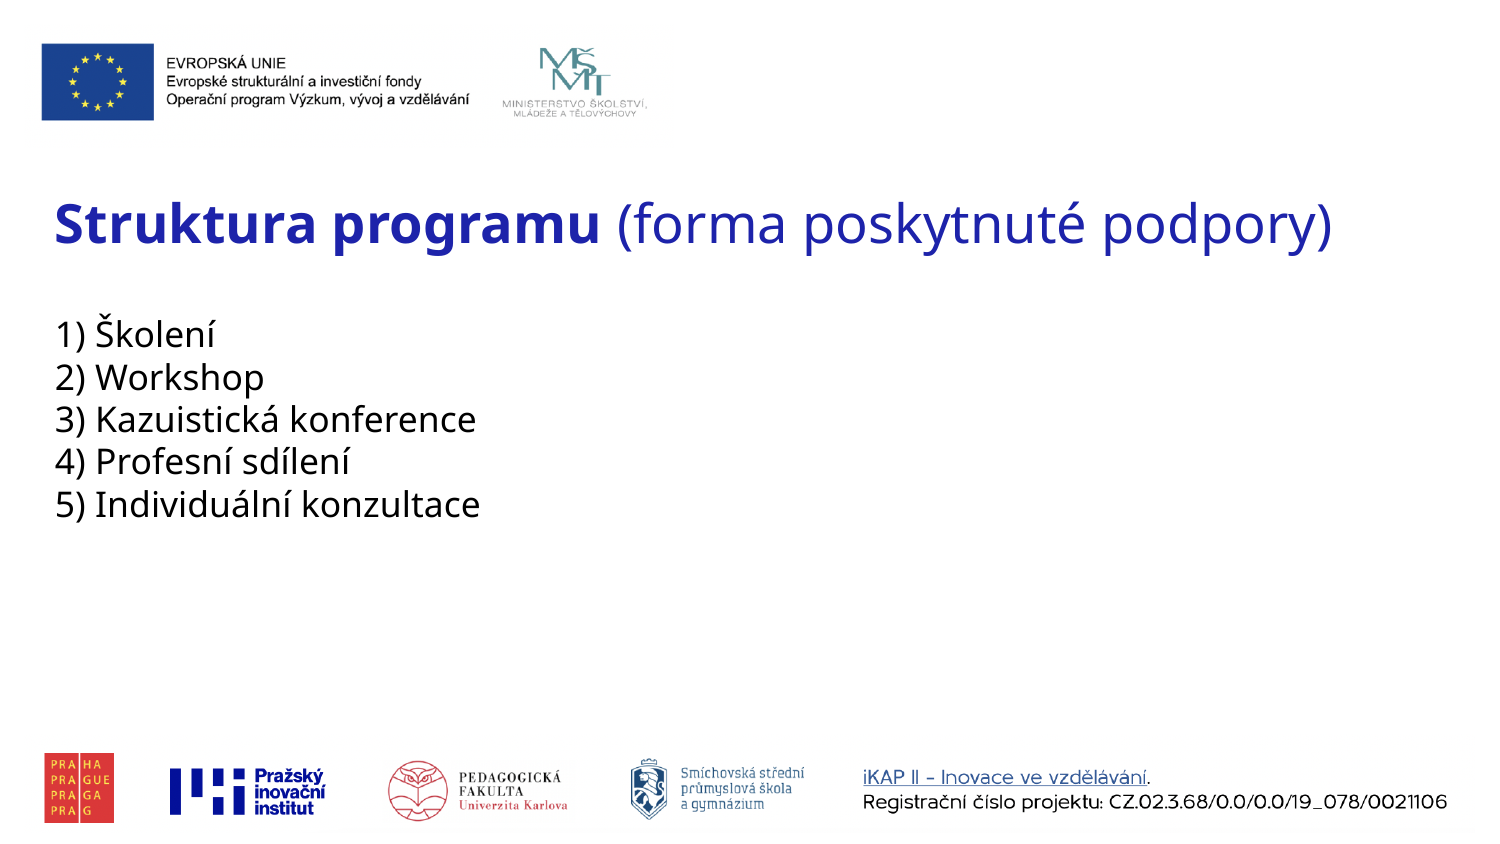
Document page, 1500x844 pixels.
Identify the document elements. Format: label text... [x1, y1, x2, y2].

text_box Struktura programu (forma poskytnuté podpory) [40, 174, 1490, 270]
picture [24, 734, 1476, 833]
text_box 1) Školení 2) Workshop 3) Kazuistická konference 4) Profesní sdílení 5) Individuální konzultace [39, 297, 1361, 540]
picture [24, 24, 674, 148]
